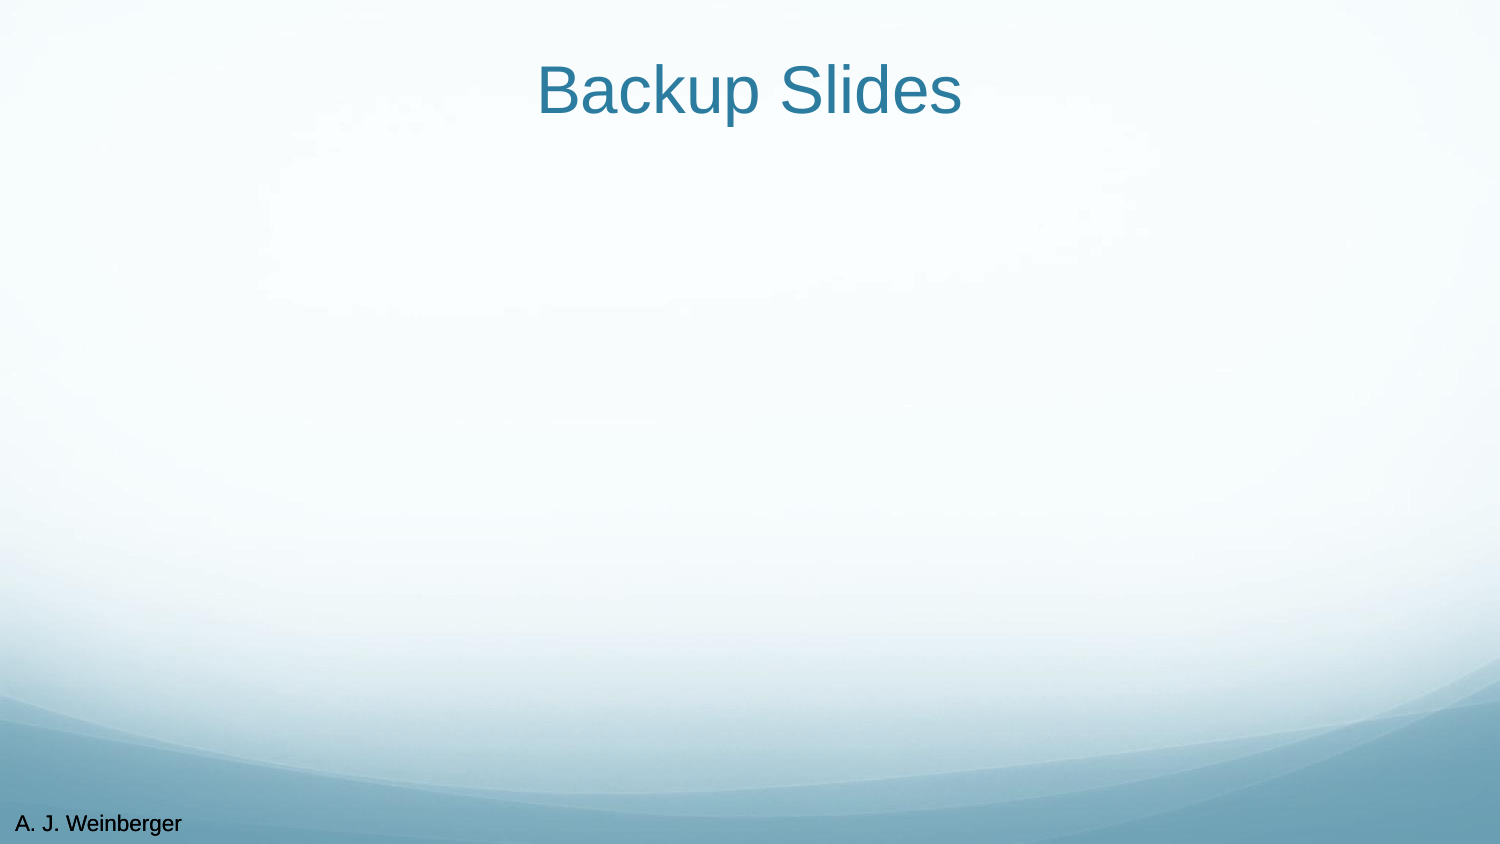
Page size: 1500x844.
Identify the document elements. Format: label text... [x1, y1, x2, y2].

title Backup Slides [304, 54, 1195, 135]
picture [0, 0, 1500, 844]
